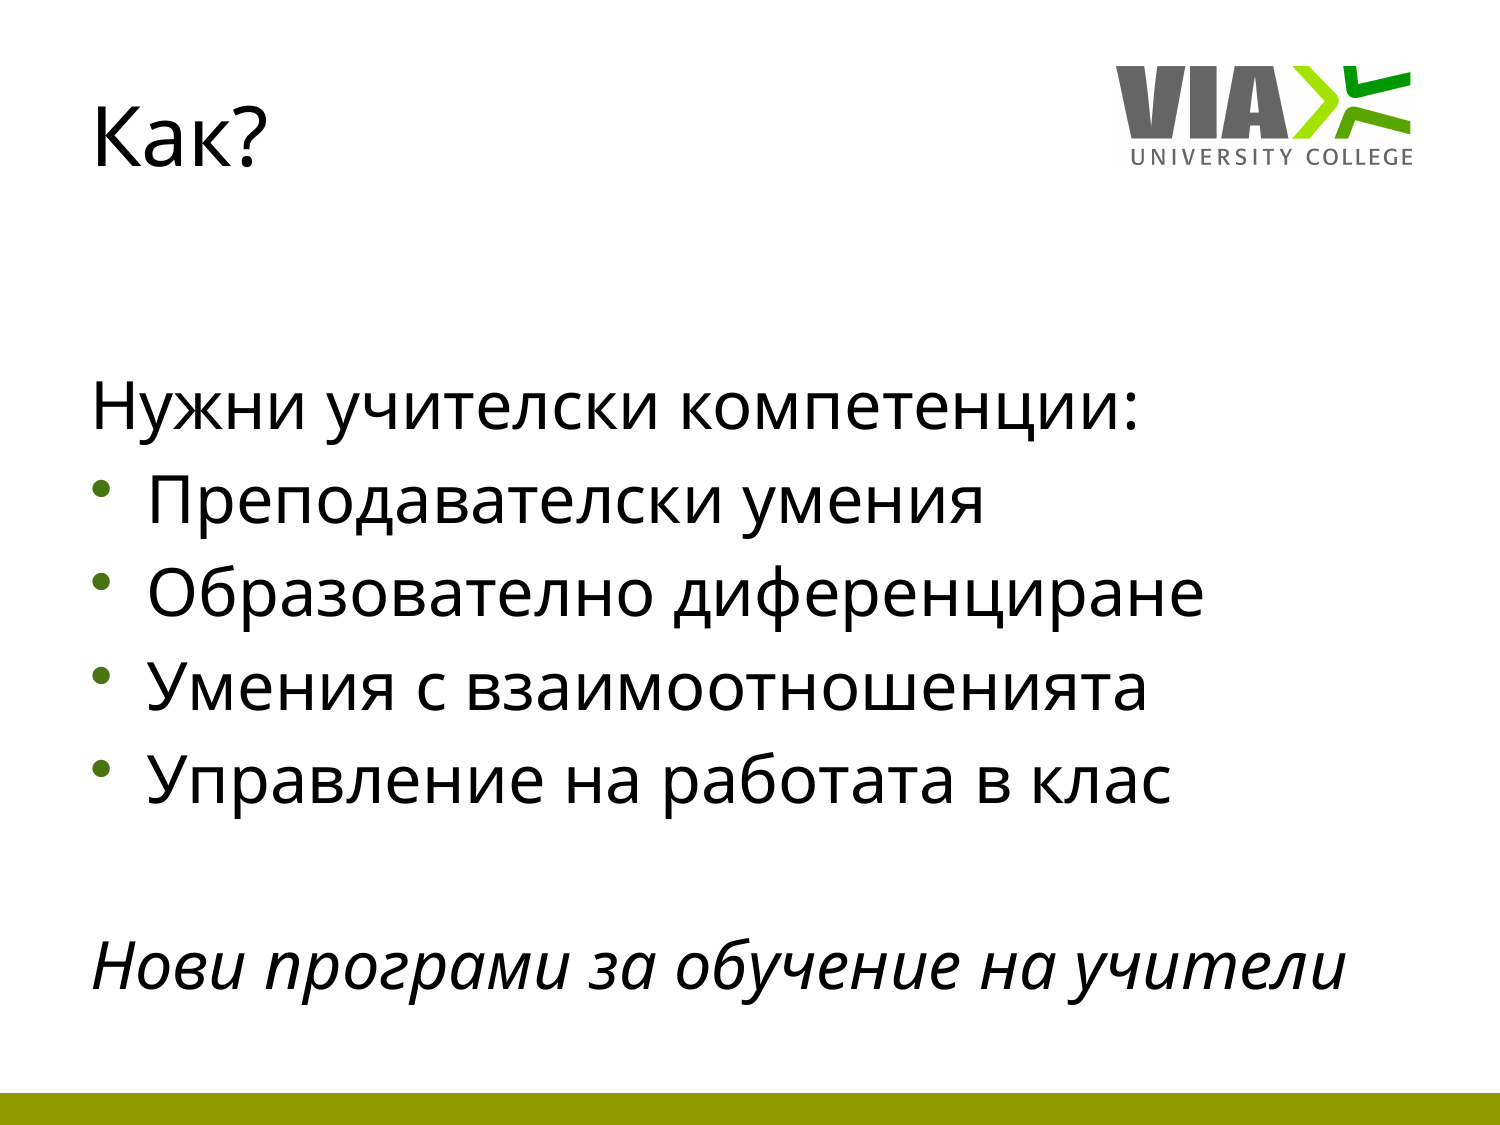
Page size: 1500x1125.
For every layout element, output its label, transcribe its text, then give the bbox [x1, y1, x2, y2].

picture [0, 1093, 1500, 1125]
title Как? [74, 39, 1093, 228]
picture [1116, 66, 1412, 165]
list Нужни учителски компетенции: Преподавателски умения Образователно диференциране Умения с взаимоотношенията Управление на работата в клас Нови програми за обучение на учители [74, 262, 1426, 1027]
